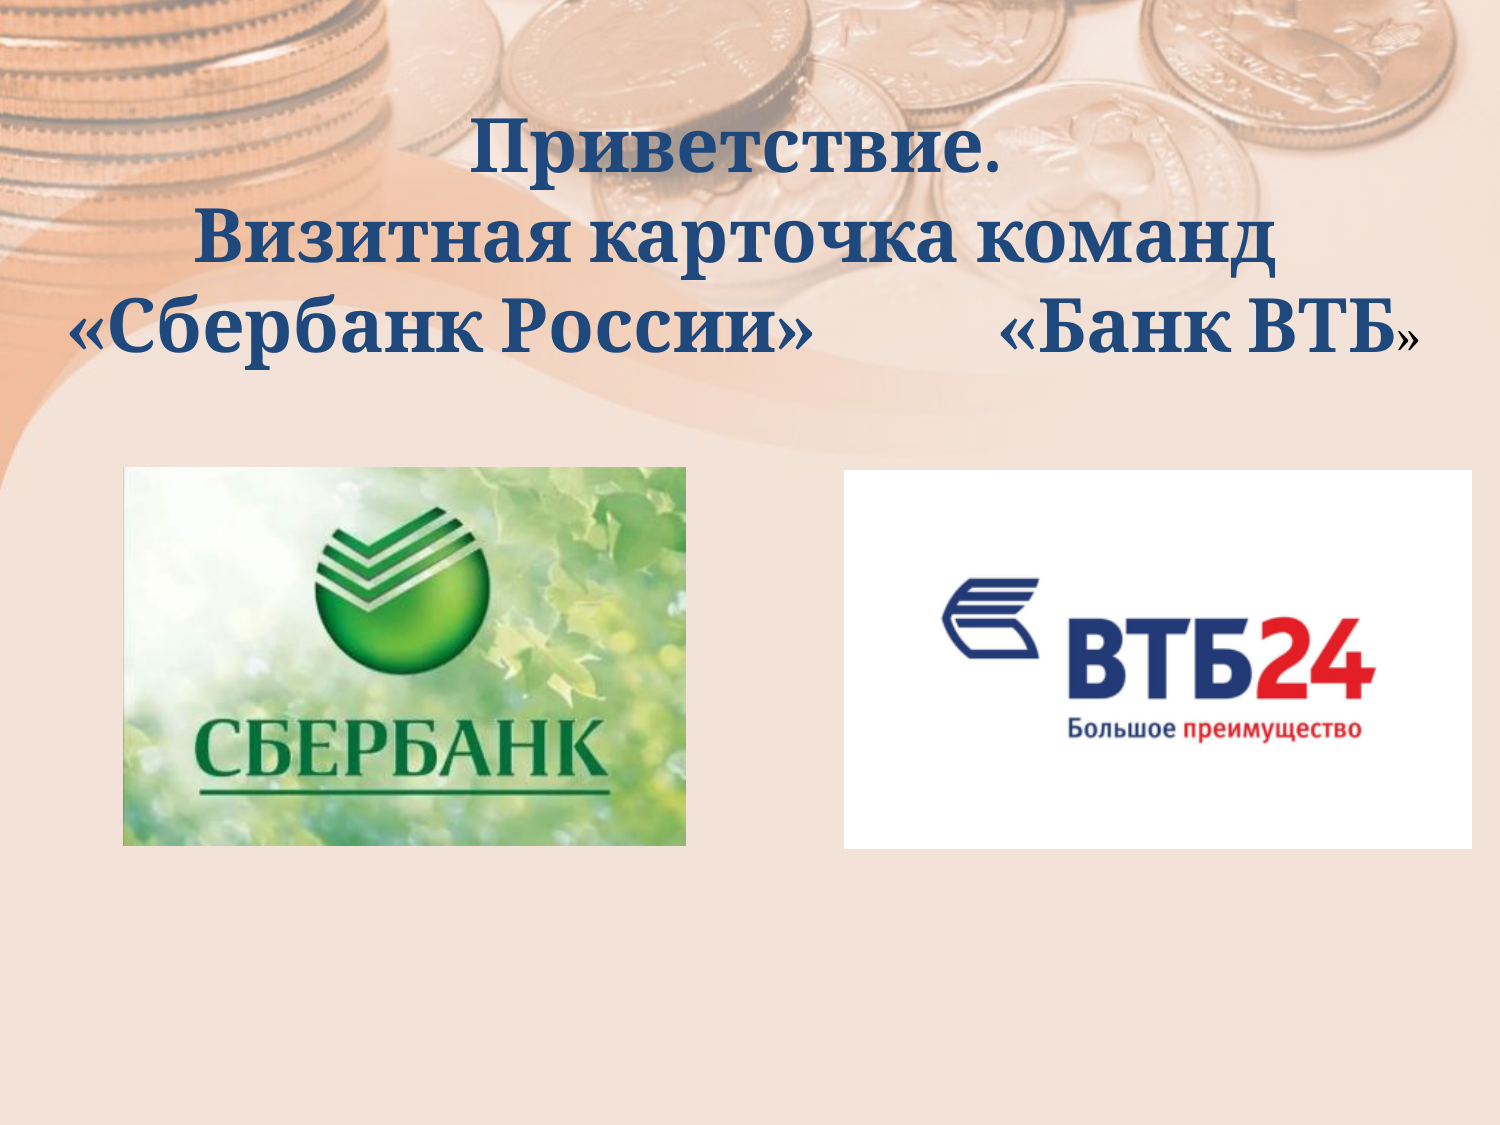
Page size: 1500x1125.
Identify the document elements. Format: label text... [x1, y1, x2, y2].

picture [844, 470, 1472, 850]
picture [123, 467, 687, 847]
text_box Приветствие. Визитная карточка команд «Сбербанк России» «Банк ВТБ» [41, 89, 1447, 420]
